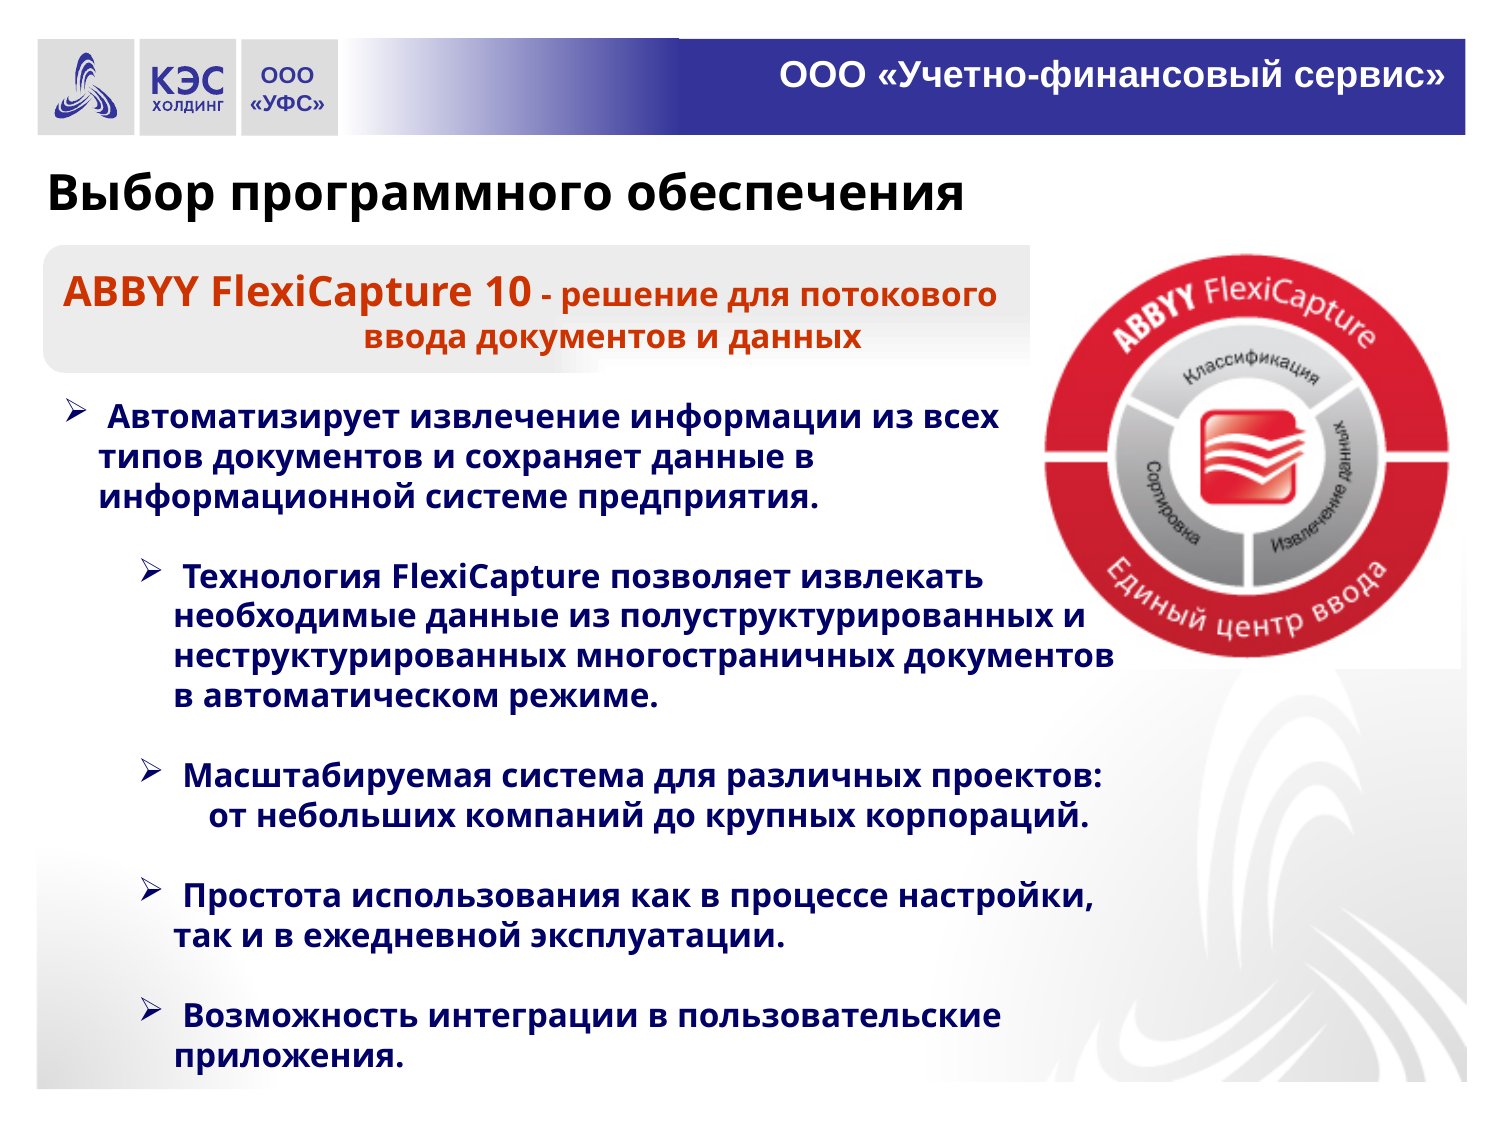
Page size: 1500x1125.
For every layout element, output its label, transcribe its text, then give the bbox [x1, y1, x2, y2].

text_box Выбор программного обеспечения [31, 164, 1094, 224]
picture [242, 41, 335, 132]
text_box [43, 244, 1025, 365]
picture [1030, 239, 1467, 1082]
text_box ABBYY FlexiCapture 10 - решение для потокового ввода документов и данных Автоматизирует извлечение информации из всех типов документов и сохраняет данные в информационной системе предприятия. Технология FlexiCapture позволяет извлекать необходимые данные из полуструктурированных и неструктурированных многостраничных документов в автоматическом режиме. Масштабируемая система для различных проектов: от небольших компаний до крупных корпораций. Простота использования как в процессе настройки, так и в ежедневной эксплуатации. Возможность интеграции в пользовательские приложения. [48, 257, 1216, 1082]
text_box ООО «Учетно-финансовый сервис» [452, 51, 1461, 130]
text_box ООО «УФС» [232, 53, 237, 124]
